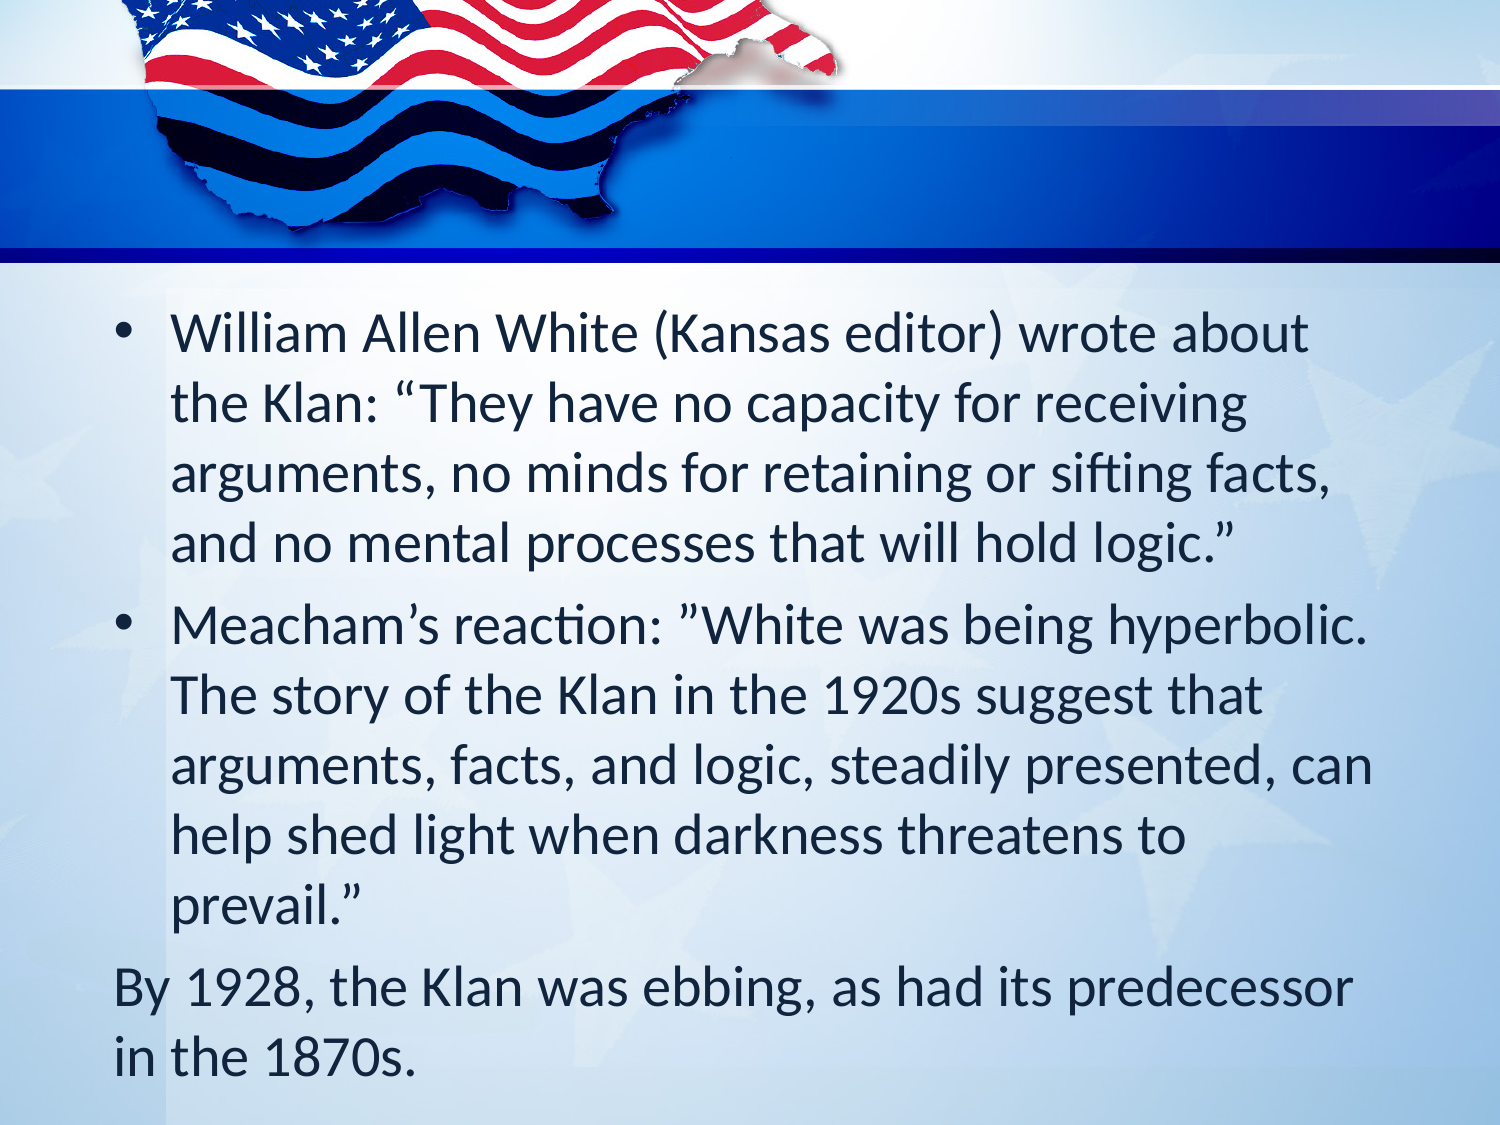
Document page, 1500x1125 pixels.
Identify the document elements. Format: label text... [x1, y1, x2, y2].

list William Allen White (Kansas editor) wrote about the Klan: “They have no capacity for receiving arguments, no minds for retaining or sifting facts, and no mental processes that will hold logic.” Meacham’s reaction: ”White was being hyperbolic. The story of the Klan in the 1920s suggest that arguments, facts, and logic, steadily presented, can help shed light when darkness threatens to prevail.” By 1928, the Klan was ebbing, as had its predecessor in the 1870s. [98, 286, 1402, 1014]
picture [0, 0, 1500, 1125]
